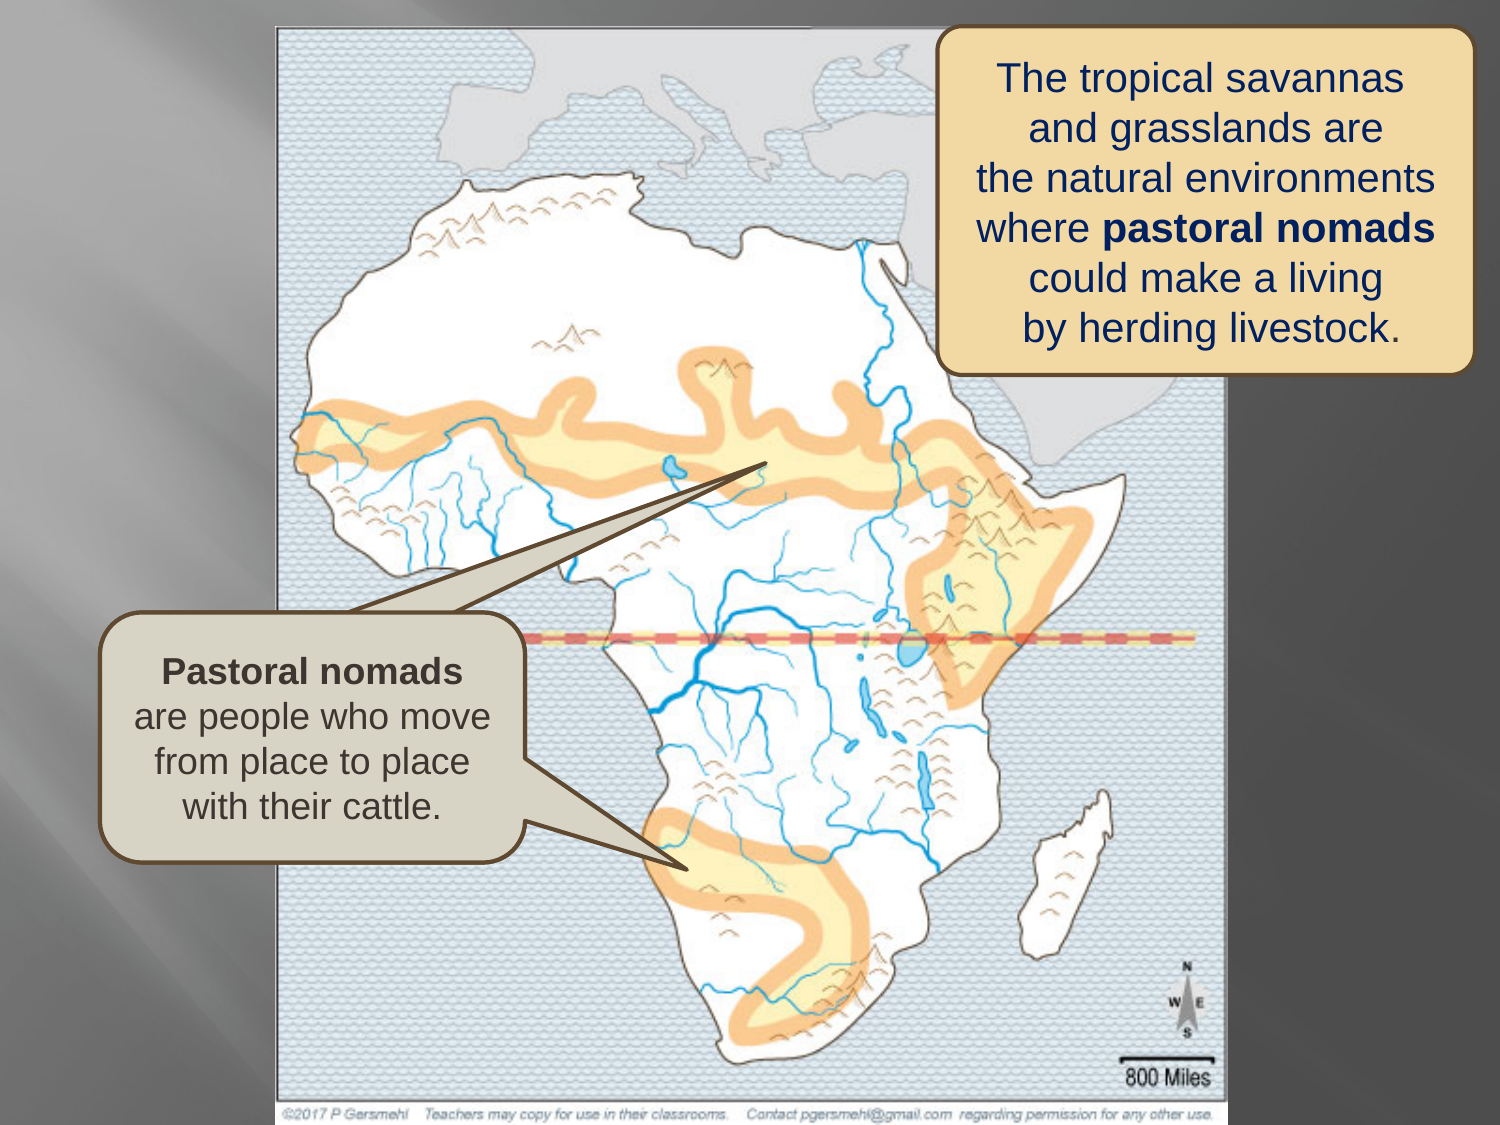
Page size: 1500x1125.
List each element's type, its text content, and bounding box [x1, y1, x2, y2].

text_box The tropical savannas and grasslands are the natural environments where pastoral nomads could make a living by herding livestock. [955, 24, 1478, 378]
picture [274, 25, 1228, 1125]
text_box Pastoral nomads are people who move from place to place with their cattle. [97, 610, 274, 865]
